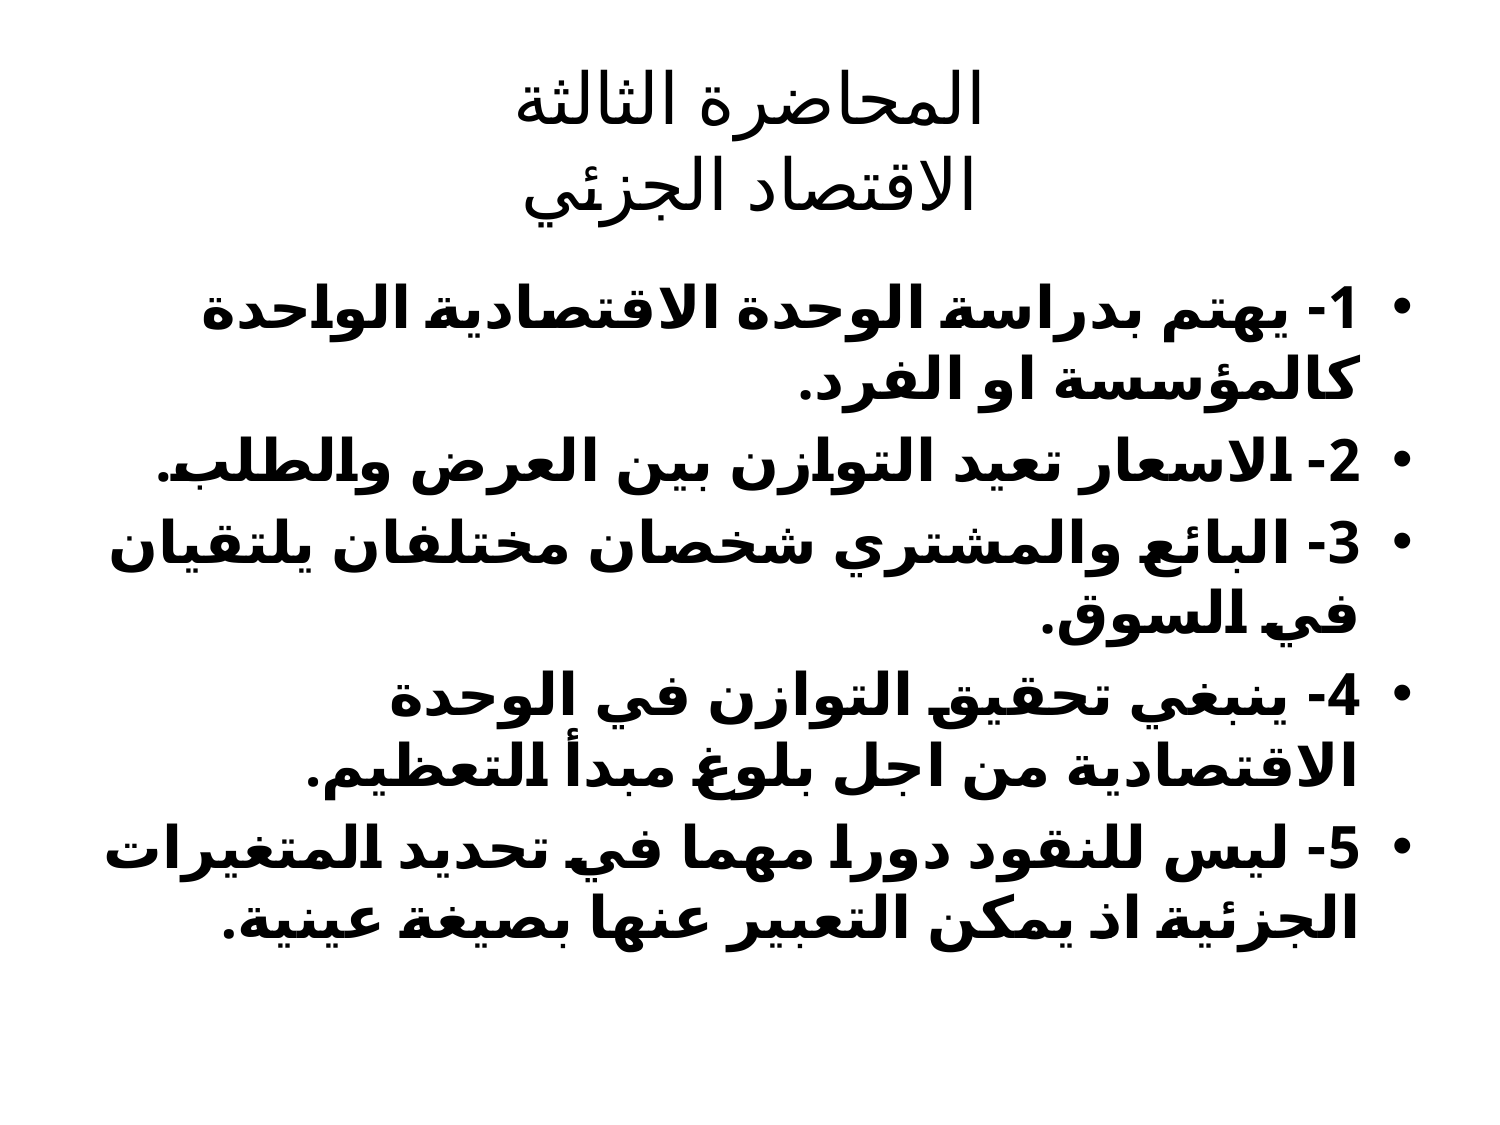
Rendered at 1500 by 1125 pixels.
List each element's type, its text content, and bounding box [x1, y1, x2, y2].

title المحاضرة الثالثة الاقتصاد الجزئي [75, 45, 1425, 233]
list 1- يهتم بدراسة الوحدة الاقتصادية الواحدة كالمؤسسة او الفرد. 2- الاسعار تعيد التوازن بين العرض والطلب. 3- البائع والمشتري شخصان مختلفان يلتقيان في السوق. 4- ينبغي تحقيق التوازن في الوحدة الاقتصادية من اجل بلوغ مبدأ التعظيم. 5- ليس للنقود دورا مهما في تحديد المتغيرات الجزئية اذ يمكن التعبير عنها بصيغة عينية. [75, 262, 1425, 1005]
